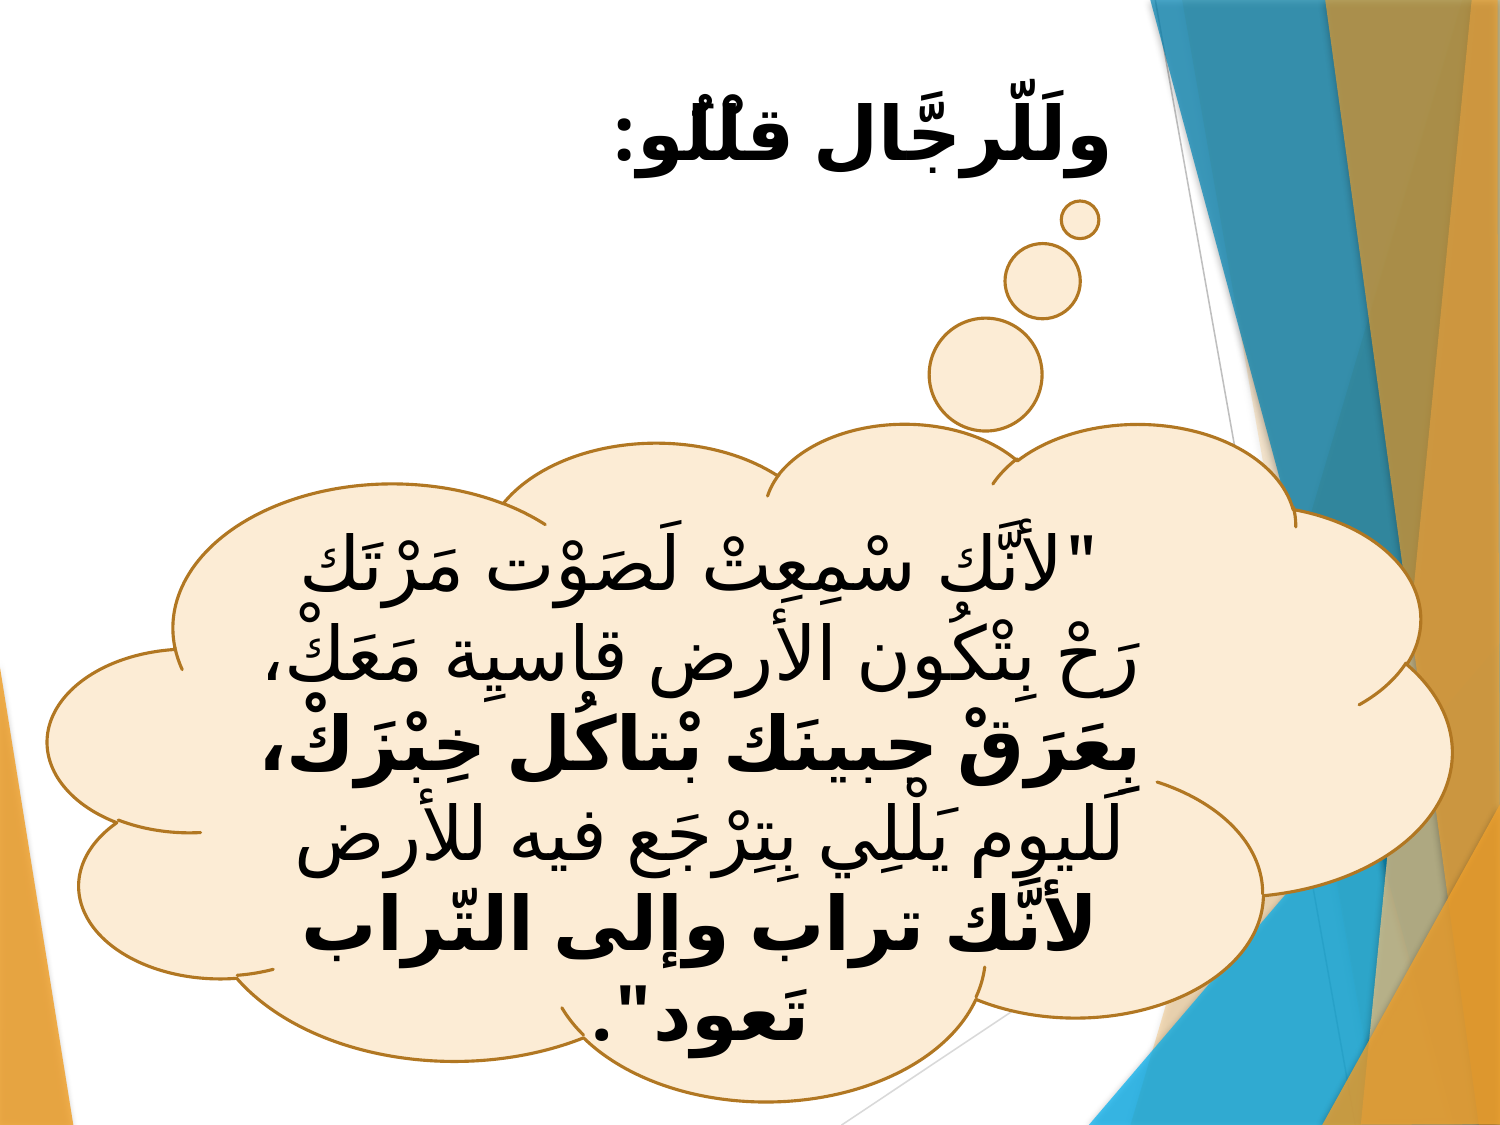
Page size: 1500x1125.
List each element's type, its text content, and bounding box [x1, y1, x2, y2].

text_box "لأنَّك سْمِعِتْ لَصَوْت مَرْتَك رَحْ بِتْكُون الأرض قاسيِة مَعَكْ، بِعَرَقْ جبينَك بْتاكُل خِبْزَكْ، لَليوم يَلْلِي بِتِرْجَع فيه للأرض لأنَّك تراب وإلى التّراب تَعود". [45, 422, 1454, 1104]
text_box "لأنَّك سْمِعِتْ لَصَوْت مَرْتَك رَحْ بِتْكُون الأرض قاسيِة مَعَكْ، بِعَرَقْ جبينَك بْتاكُل خِبْزَكْ، لَليوم يَلْلِي بِتِرْجَع فيه للأرض لأنَّك تراب وإلى التّراب تَعود". [1003, 241, 1082, 321]
text_box "لأنَّك سْمِعِتْ لَصَوْت مَرْتَك رَحْ بِتْكُون الأرض قاسيِة مَعَكْ، بِعَرَقْ جبينَك بْتاكُل خِبْزَكْ، لَليوم يَلْلِي بِتِرْجَع فيه للأرض لأنَّك تراب وإلى التّراب تَعود". [927, 316, 1044, 433]
text_box ولَلّرجَّال قلْلُو: [563, 78, 1163, 183]
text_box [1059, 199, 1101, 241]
